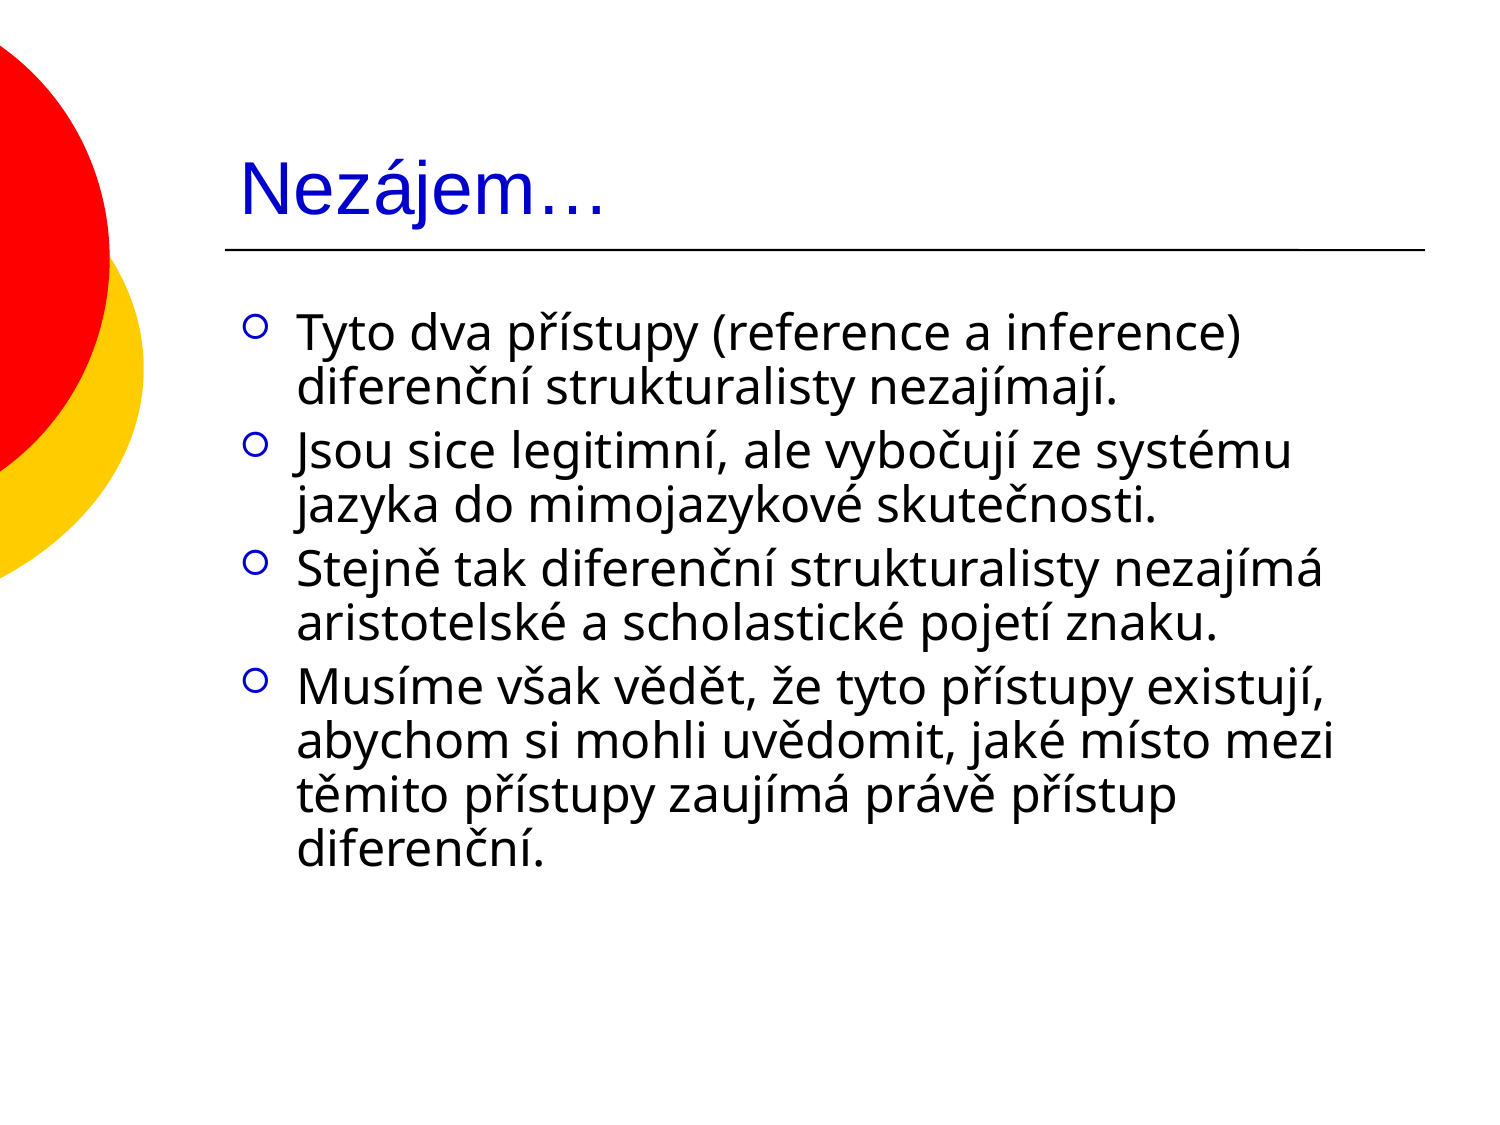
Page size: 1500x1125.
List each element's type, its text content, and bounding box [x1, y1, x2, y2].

list Tyto dva přístupy (reference a inference) diferenční strukturalisty nezajímají. Jsou sice legitimní, ale vybočují ze systému jazyka do mimojazykové skutečnosti. Stejně tak diferenční strukturalisty nezajímá aristotelské a scholastické pojetí znaku. Musíme však vědět, že tyto přístupy existují, abychom si mohli uvědomit, jaké místo mezi těmito přístupy zaujímá právě přístup diferenční. [224, 299, 1425, 976]
title Nezájem… [224, 49, 1425, 237]
